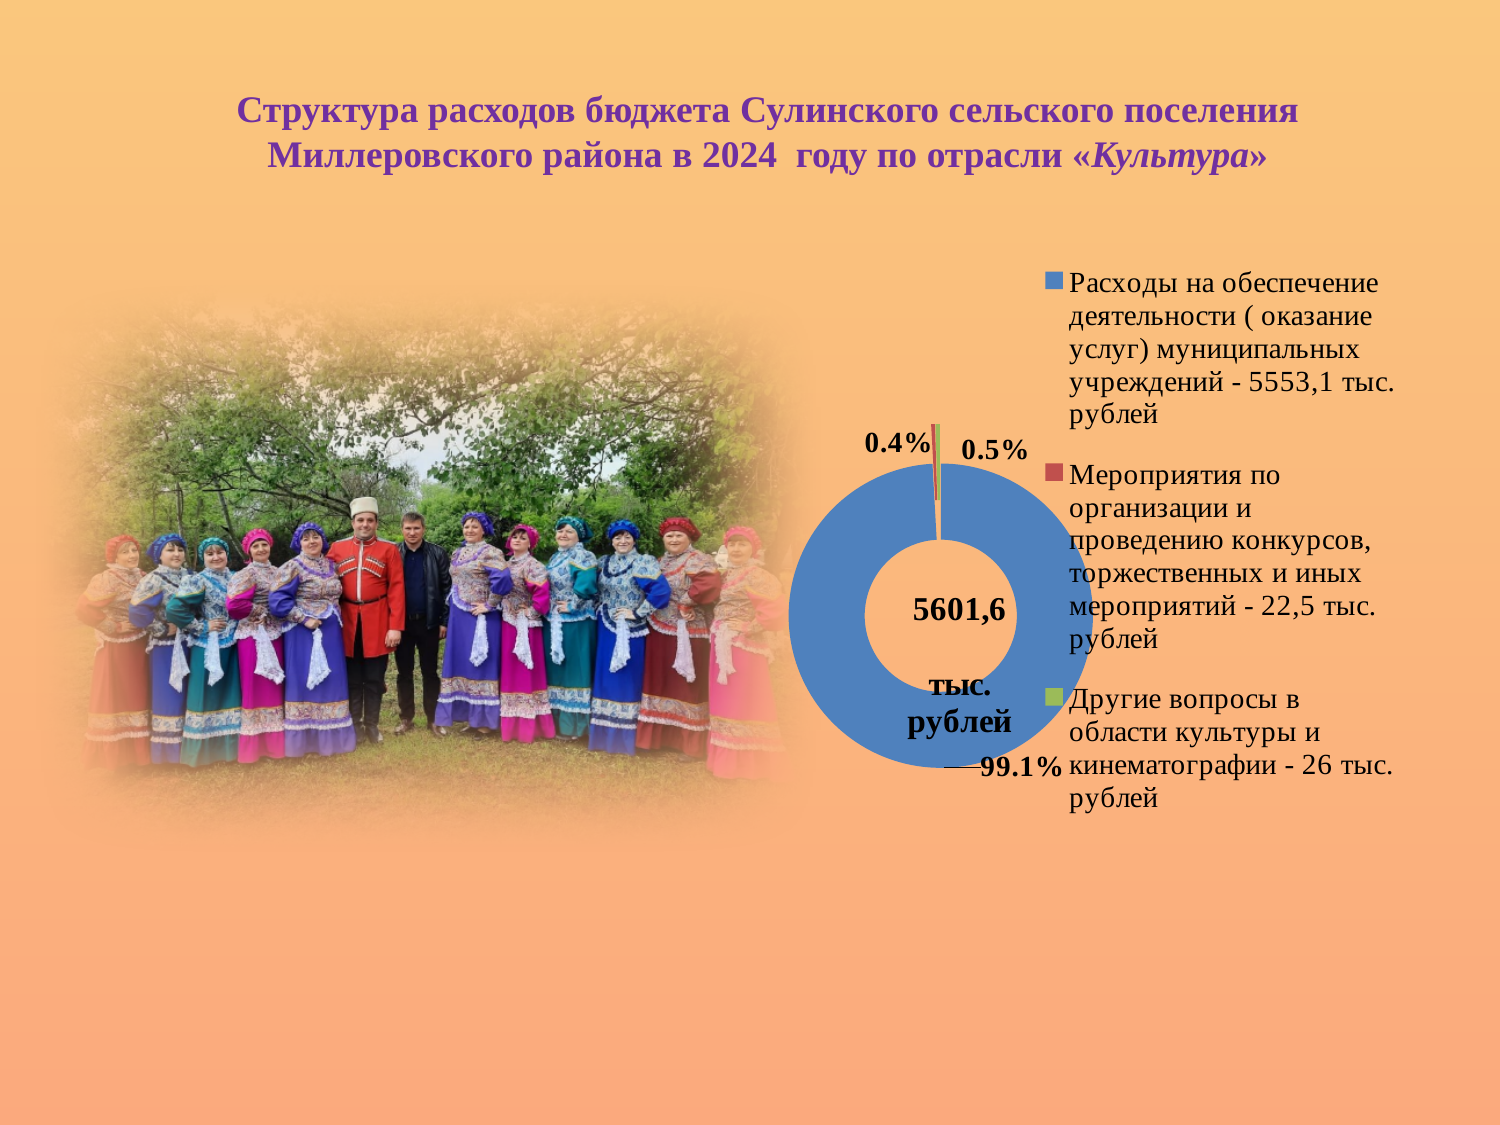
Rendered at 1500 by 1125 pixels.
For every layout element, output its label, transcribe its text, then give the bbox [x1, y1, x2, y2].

text_box Структура расходов бюджета Сулинского сельского поселения Миллеровского района в 2024 году по отрасли «Культура» [147, 78, 1388, 183]
chart [767, 237, 1412, 887]
picture [29, 278, 767, 858]
